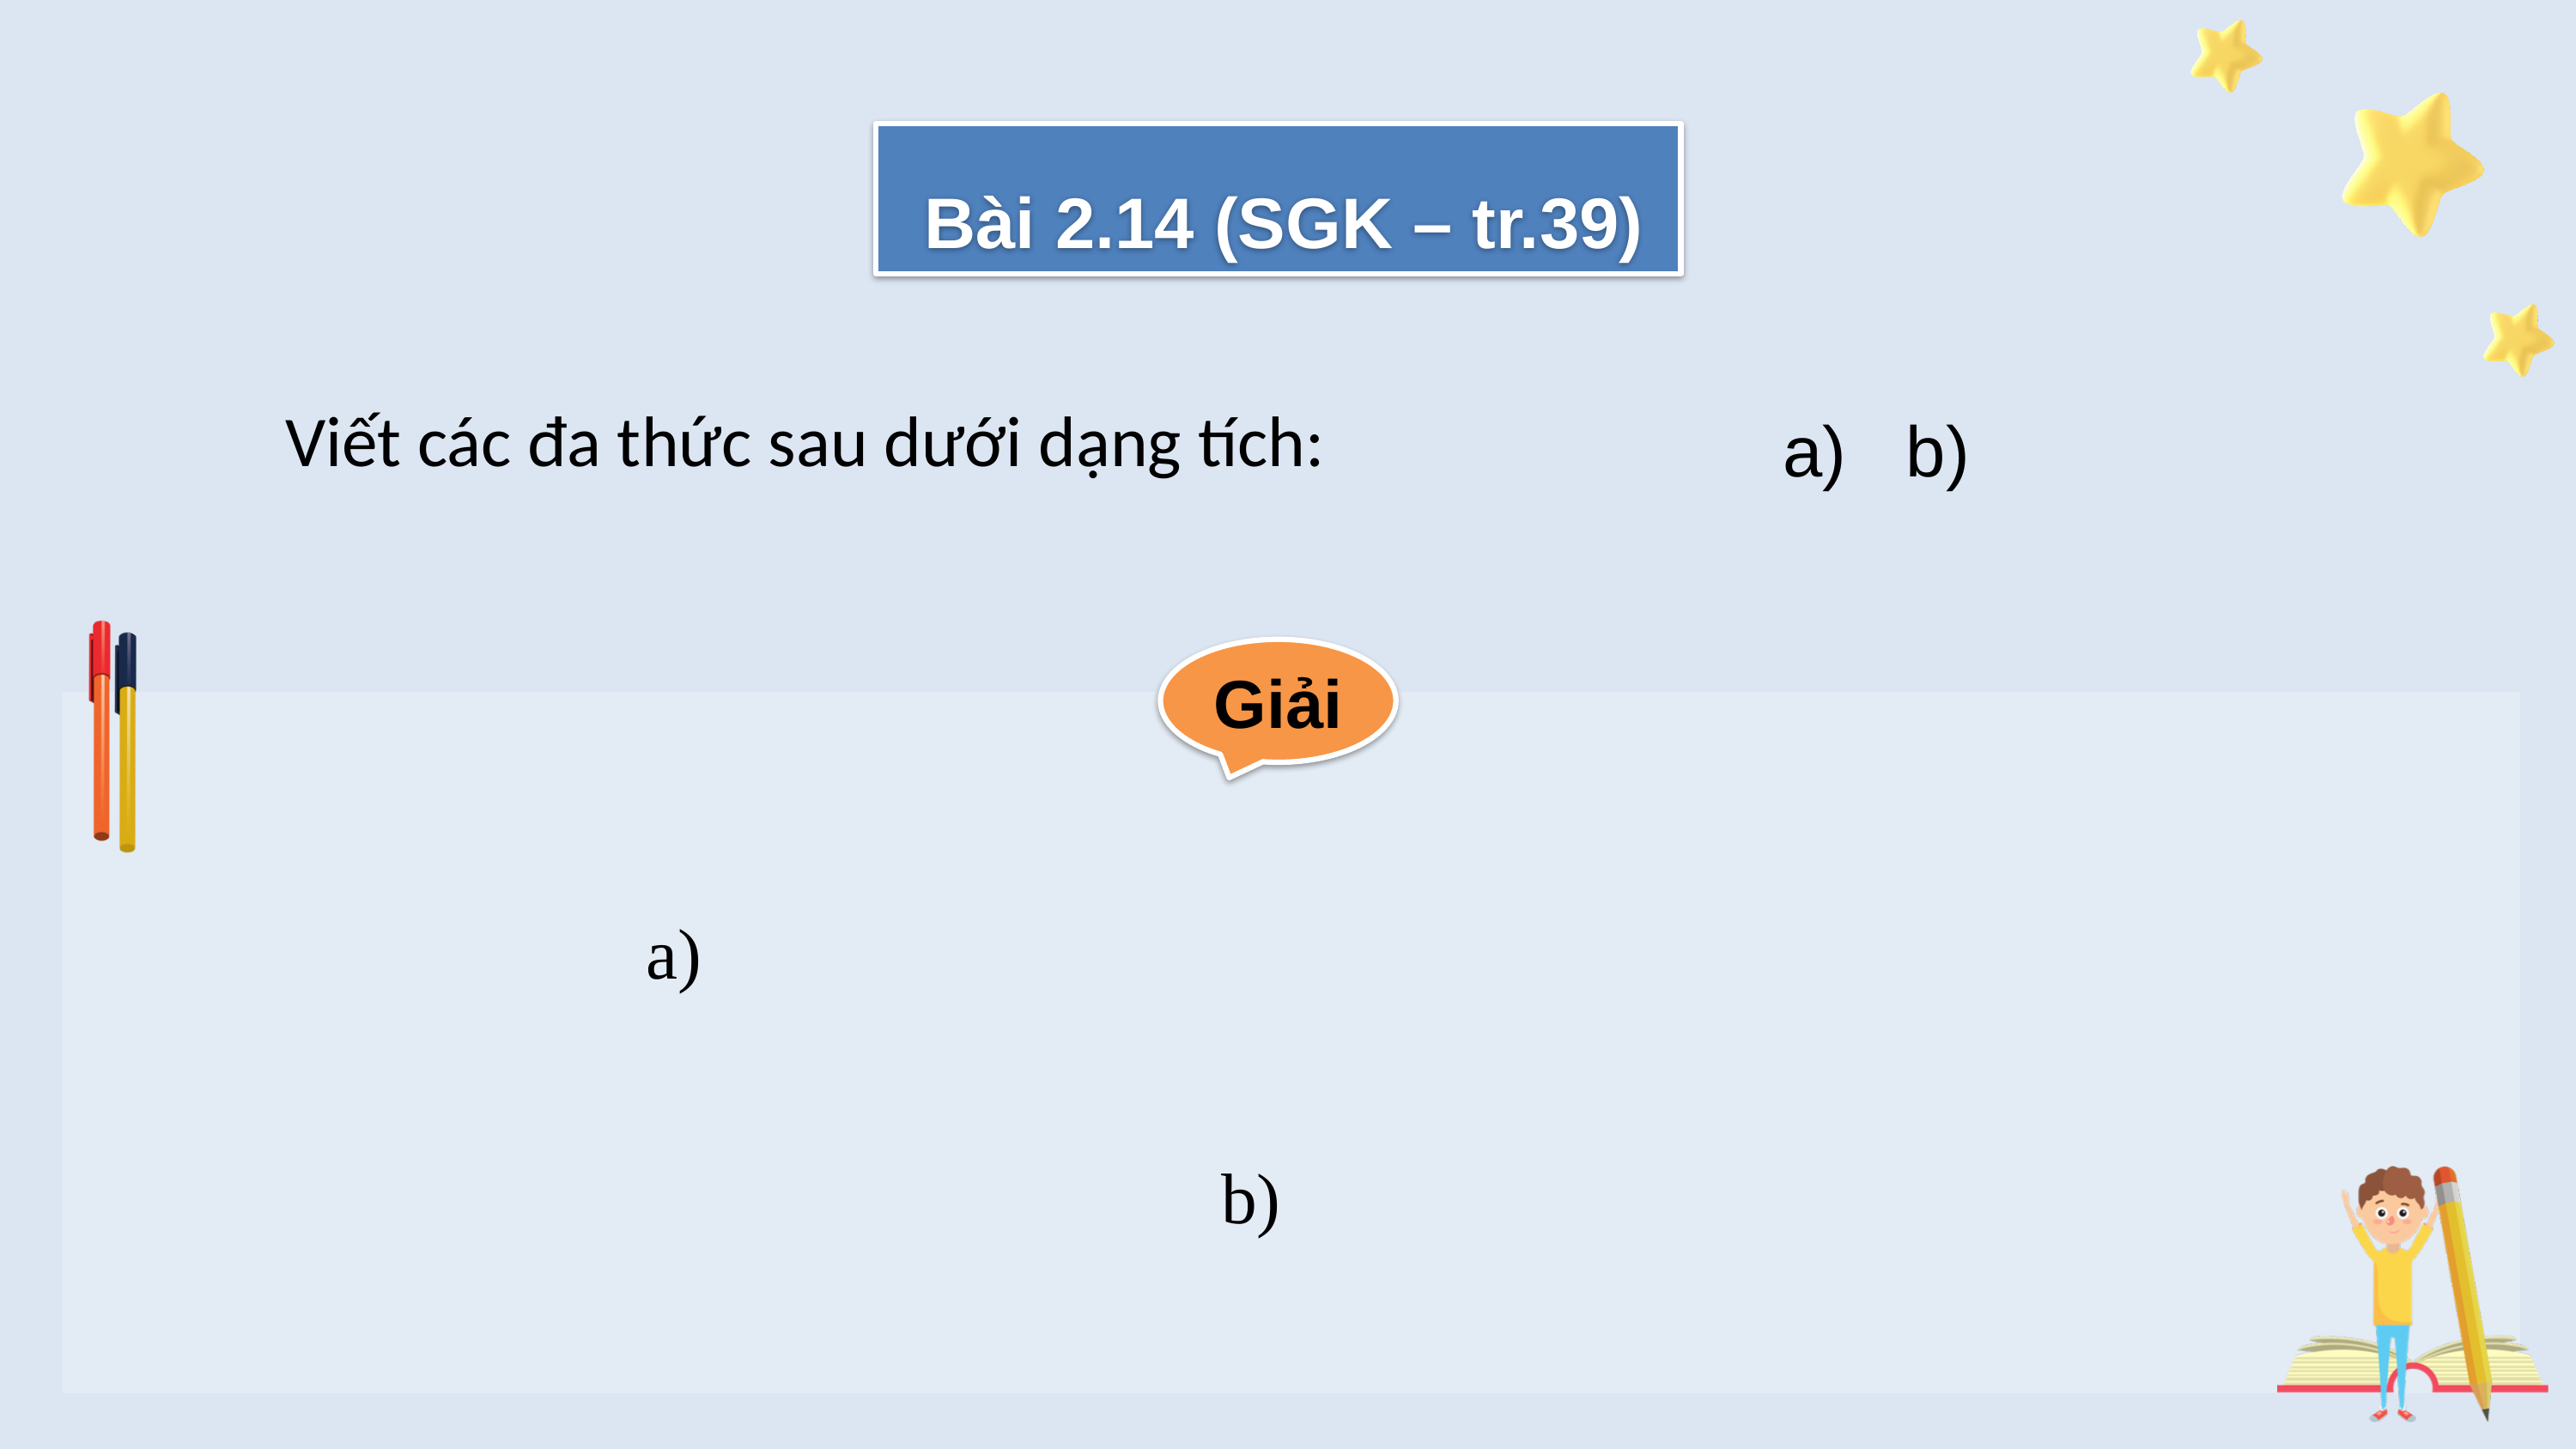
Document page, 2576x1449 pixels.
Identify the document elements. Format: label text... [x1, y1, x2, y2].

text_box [875, 123, 1724, 274]
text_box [62, 691, 2521, 1394]
picture [2277, 1166, 2549, 1422]
text_box Giải [1159, 636, 1397, 688]
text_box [272, 355, 2312, 500]
picture [1, 615, 228, 819]
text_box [2190, 20, 2555, 377]
